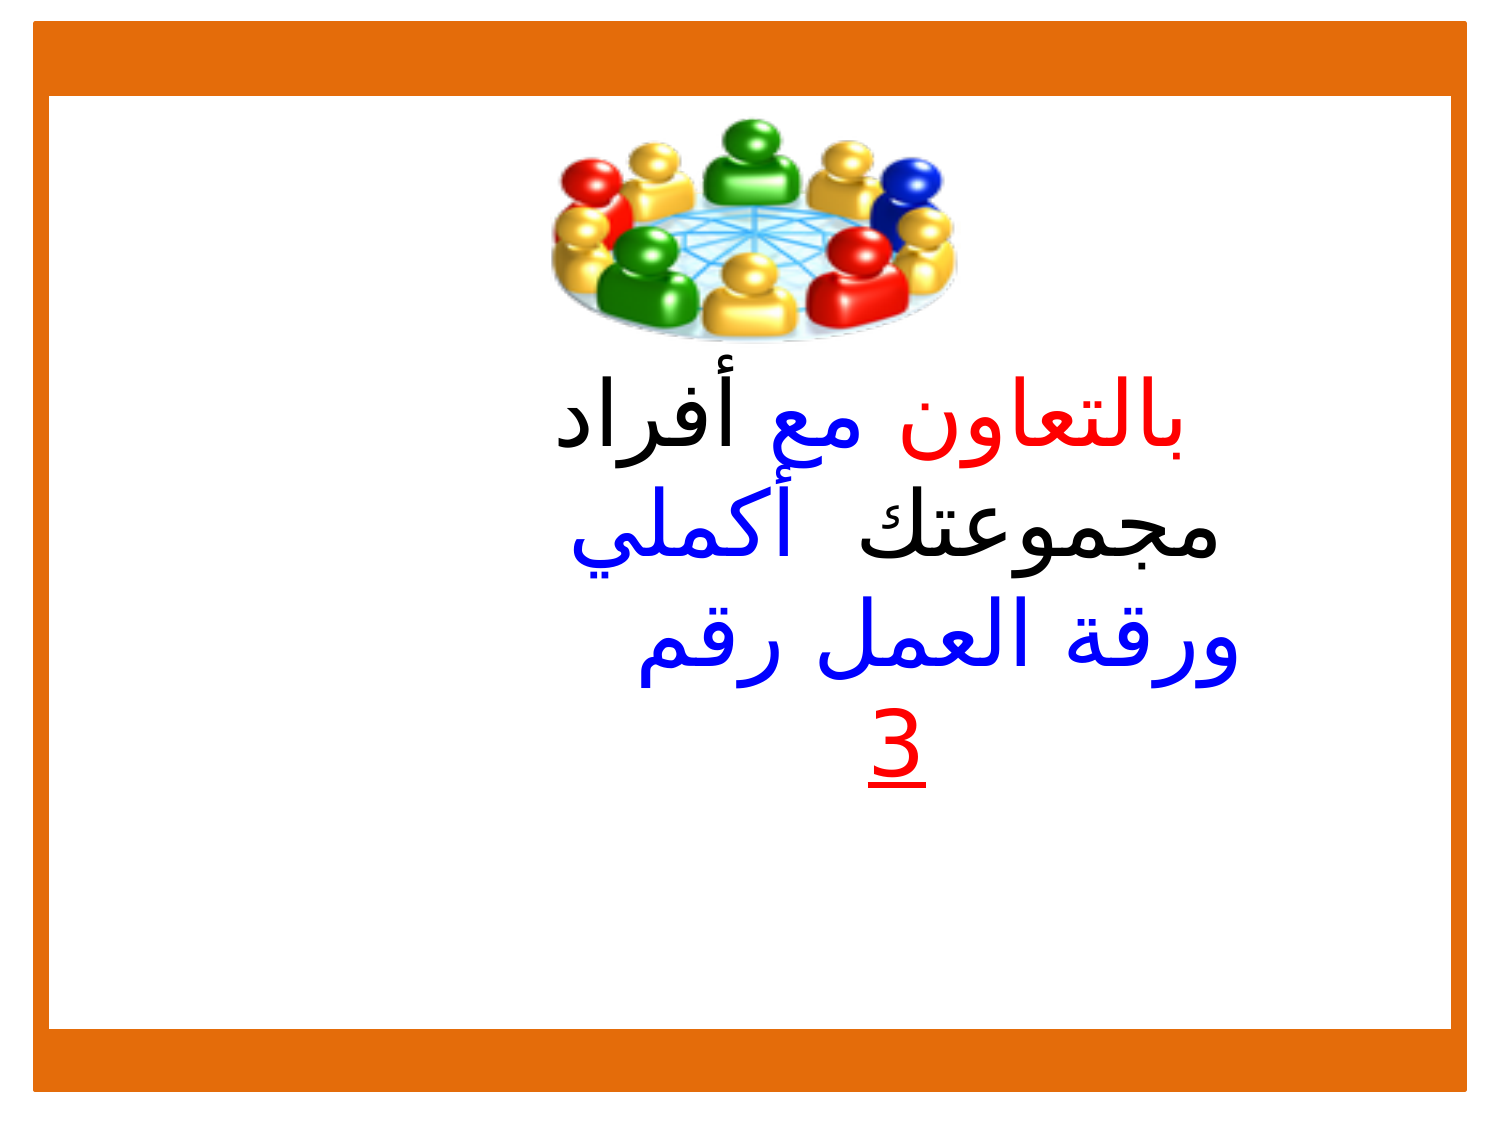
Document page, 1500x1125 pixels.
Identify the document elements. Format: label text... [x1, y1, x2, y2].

text_box بالتعاون مع أفراد مجموعتك أكملي ورقة العمل رقم 3 [502, 420, 1291, 811]
text_box [33, 1029, 1467, 1092]
text_box [33, 21, 1467, 96]
text_box [33, 92, 49, 1033]
text_box [1451, 92, 1467, 1033]
picture [550, 70, 962, 376]
